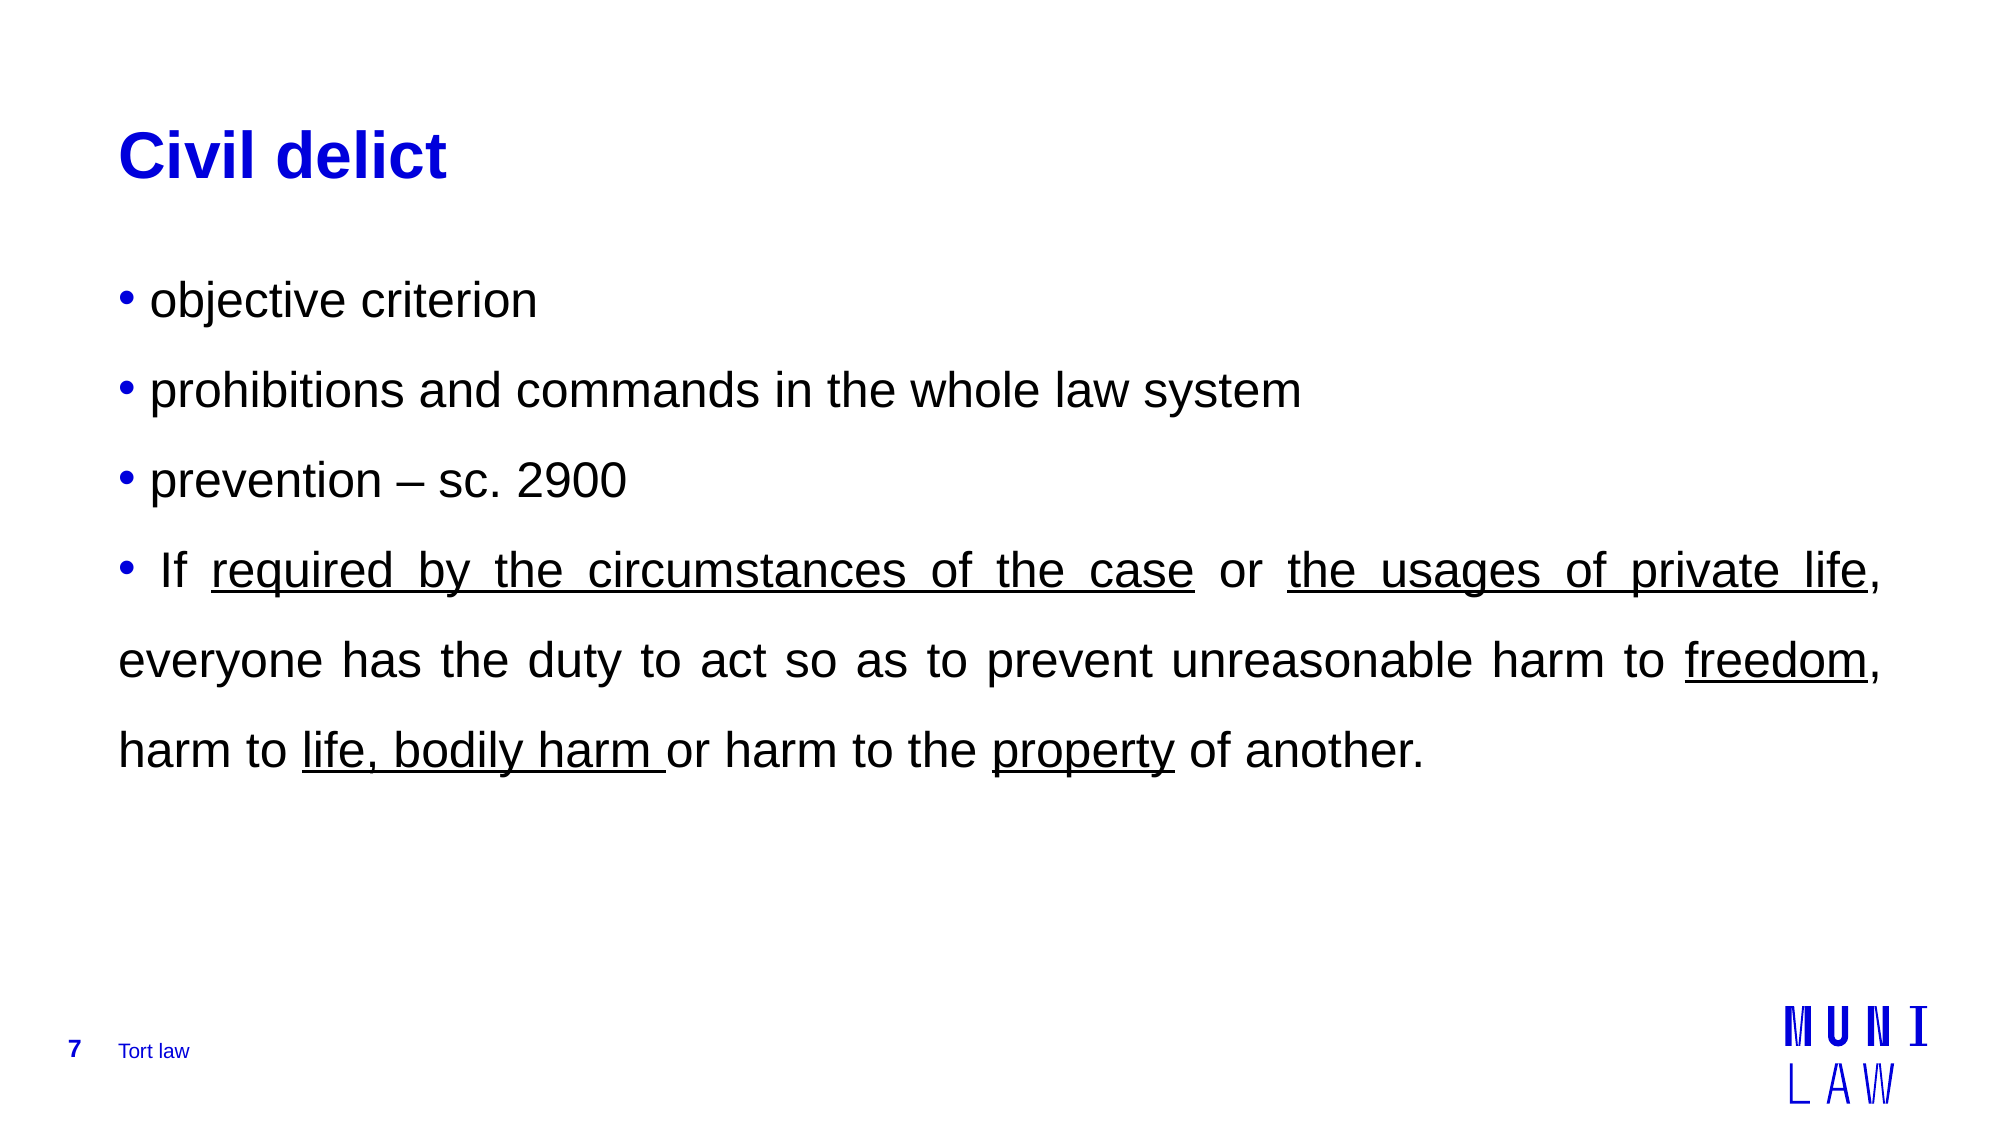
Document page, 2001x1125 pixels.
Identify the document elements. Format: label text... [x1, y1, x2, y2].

slide_number 7 [67, 1021, 119, 1063]
list objective criterion prohibitions and commands in the whole law system prevention – sc. 2900 If required by the circumstances of the case or the usages of private life, everyone has the duty to act so as to prevent unreasonable harm to freedom, harm to life, bodily harm or harm to the property of another. [118, 237, 1883, 957]
title Civil delict [118, 118, 1883, 193]
footer Tort law [119, 1021, 1418, 1063]
